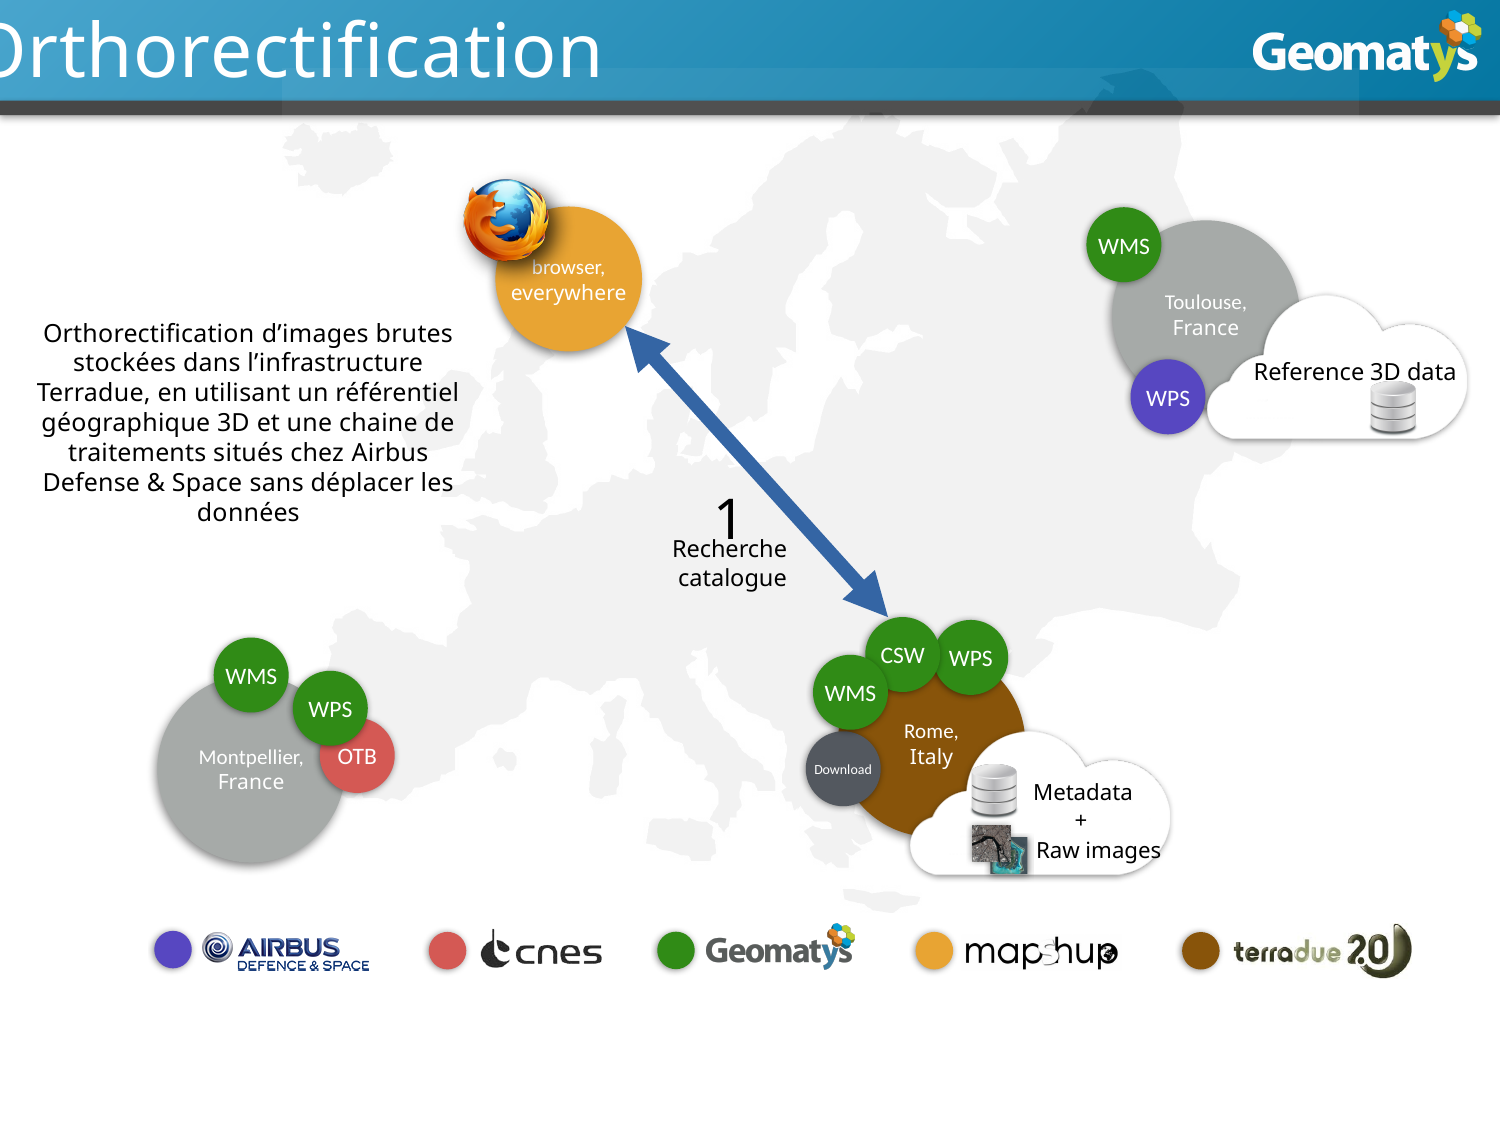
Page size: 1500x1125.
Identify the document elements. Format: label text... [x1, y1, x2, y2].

text_box Orthorectification d’images brutes stockées dans l’infrastructure Terradue, en utilisant un référentiel géographique 3D et une chaine de traitements situés chez Airbus Defense & Space sans déplacer les données [15, 312, 276, 557]
picture [1458, 48, 1477, 70]
text_box Orthorectification [0, 0, 625, 97]
picture [1387, 43, 1410, 70]
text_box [624, 325, 889, 618]
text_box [1181, 923, 1413, 979]
picture [1412, 37, 1455, 81]
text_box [915, 941, 1122, 972]
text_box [656, 923, 855, 971]
text_box WMS [213, 637, 276, 713]
picture [281, 0, 1467, 933]
picture [1440, 14, 1481, 46]
text_box Montpellier, France [157, 685, 276, 863]
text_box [154, 930, 369, 971]
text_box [428, 928, 602, 970]
